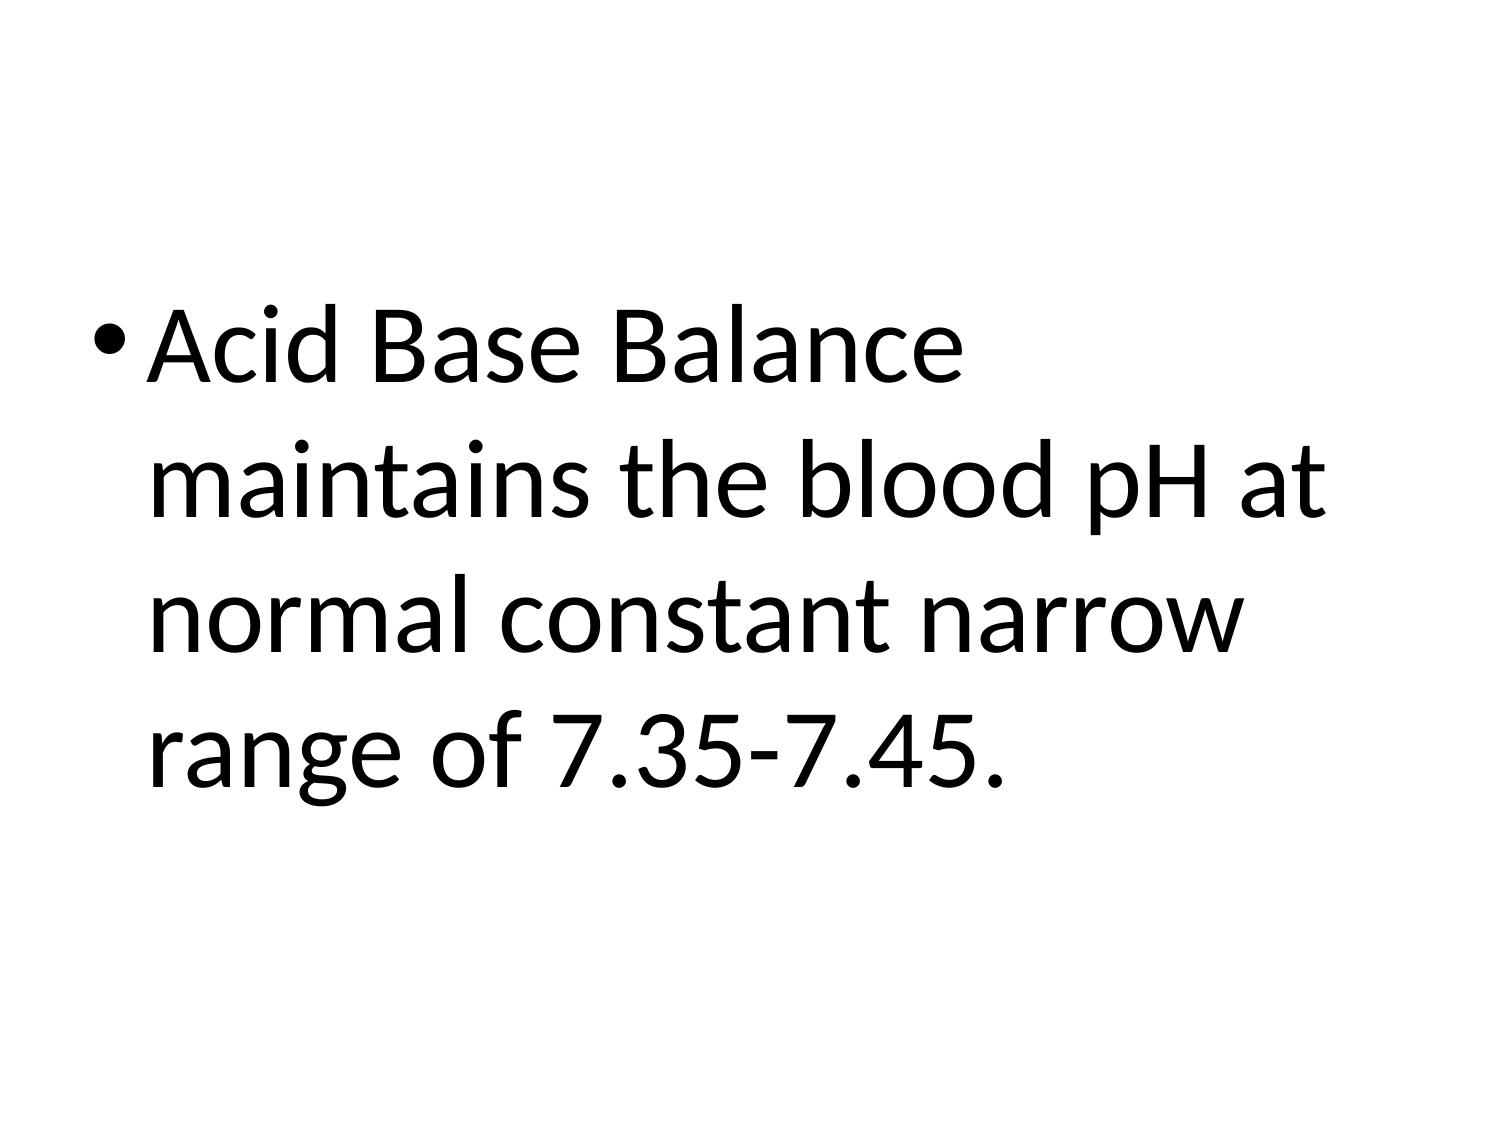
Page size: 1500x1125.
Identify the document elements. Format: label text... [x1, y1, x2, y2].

list Acid Base Balance maintains the blood pH at normal constant narrow range of 7.35-7.45. [75, 262, 1425, 1005]
